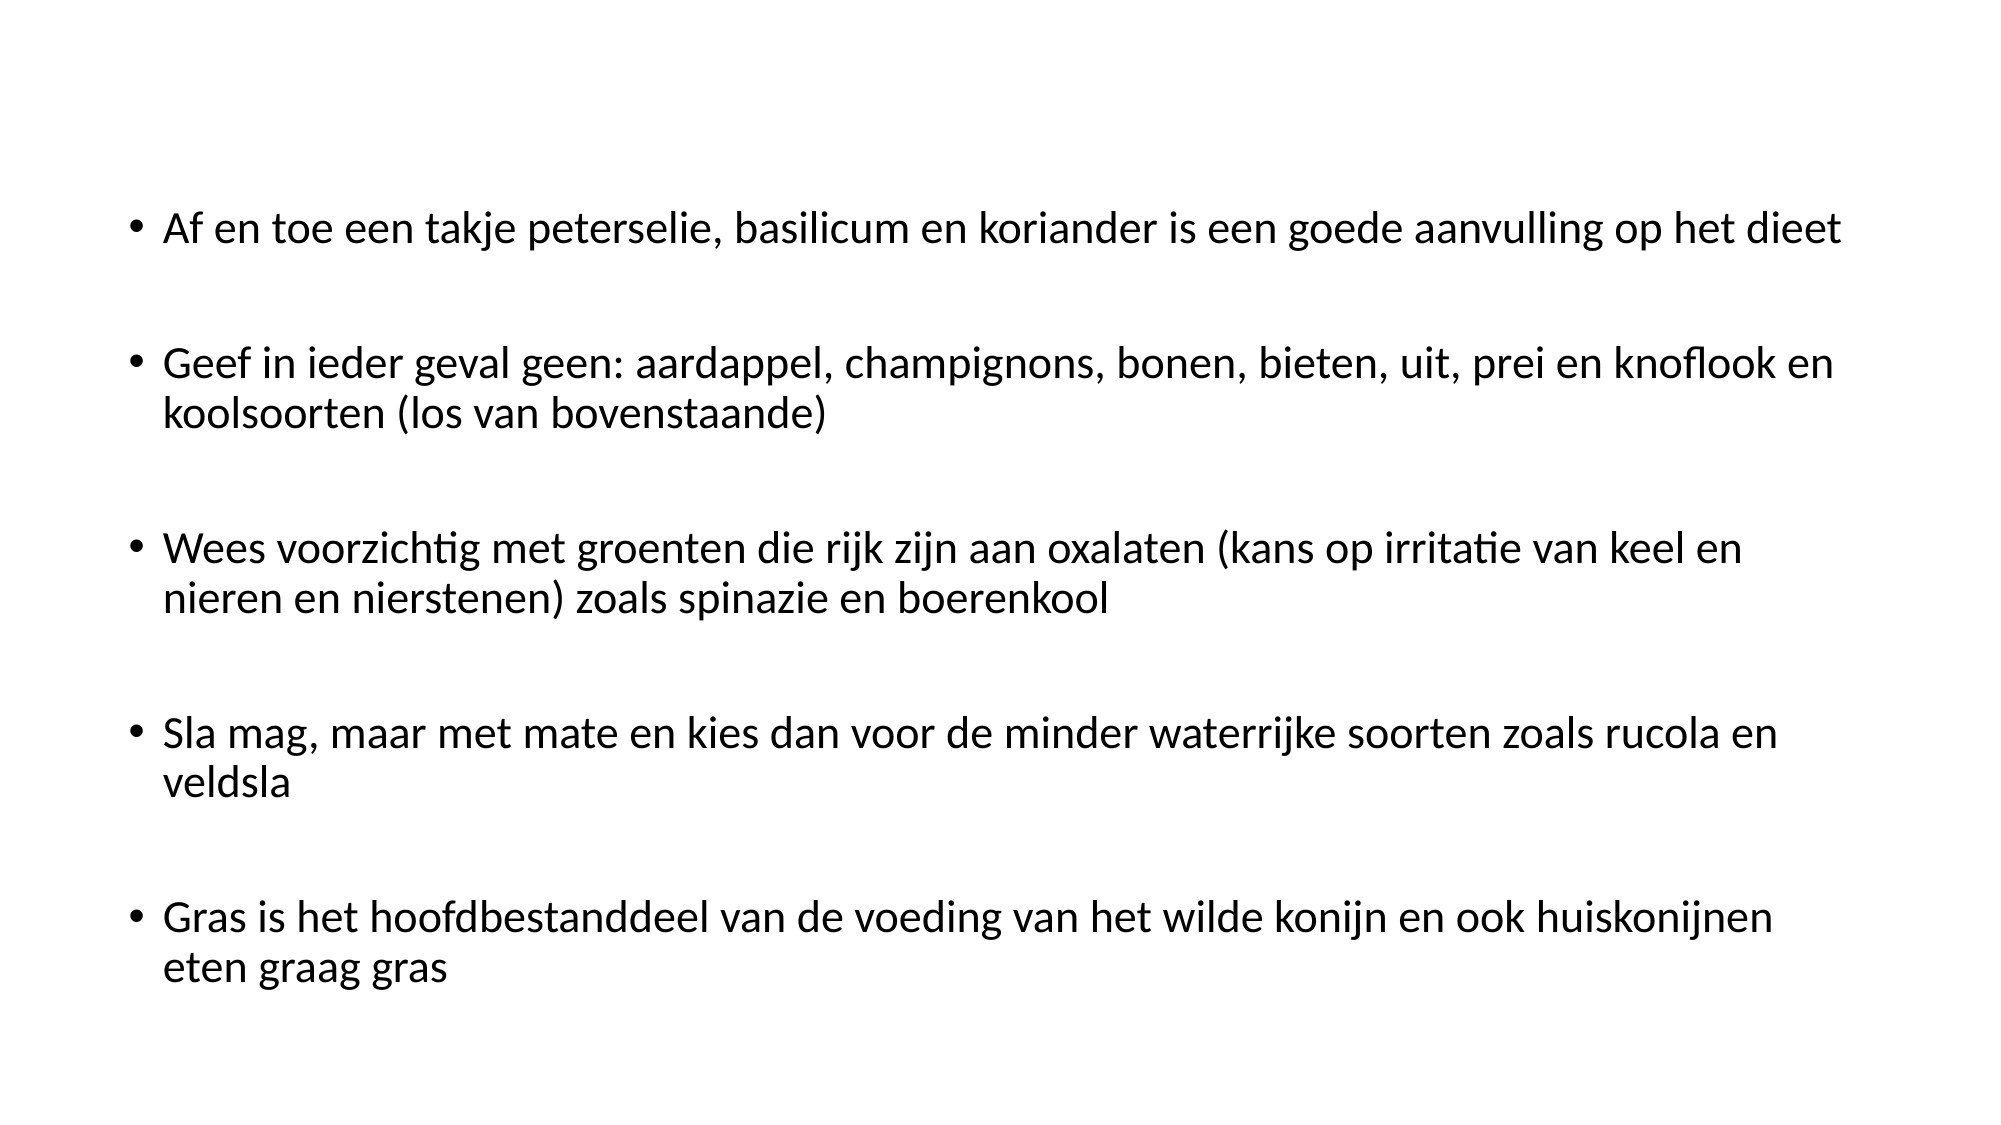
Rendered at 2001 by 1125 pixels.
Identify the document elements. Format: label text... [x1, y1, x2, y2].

list Af en toe een takje peterselie, basilicum en koriander is een goede aanvulling op het dieet Geef in ieder geval geen: aardappel, champignons, bonen, bieten, uit, prei en knoflook en koolsoorten (los van bovenstaande) Wees voorzichtig met groenten die rijk zijn aan oxalaten (kans op irritatie van keel en nieren en nierstenen) zoals spinazie en boerenkool Sla mag, maar met mate en kies dan voor de minder waterrijke soorten zoals rucola en veldsla Gras is het hoofdbestanddeel van de voeding van het wilde konijn en ook huiskonijnen eten graag gras [113, 196, 1880, 1035]
